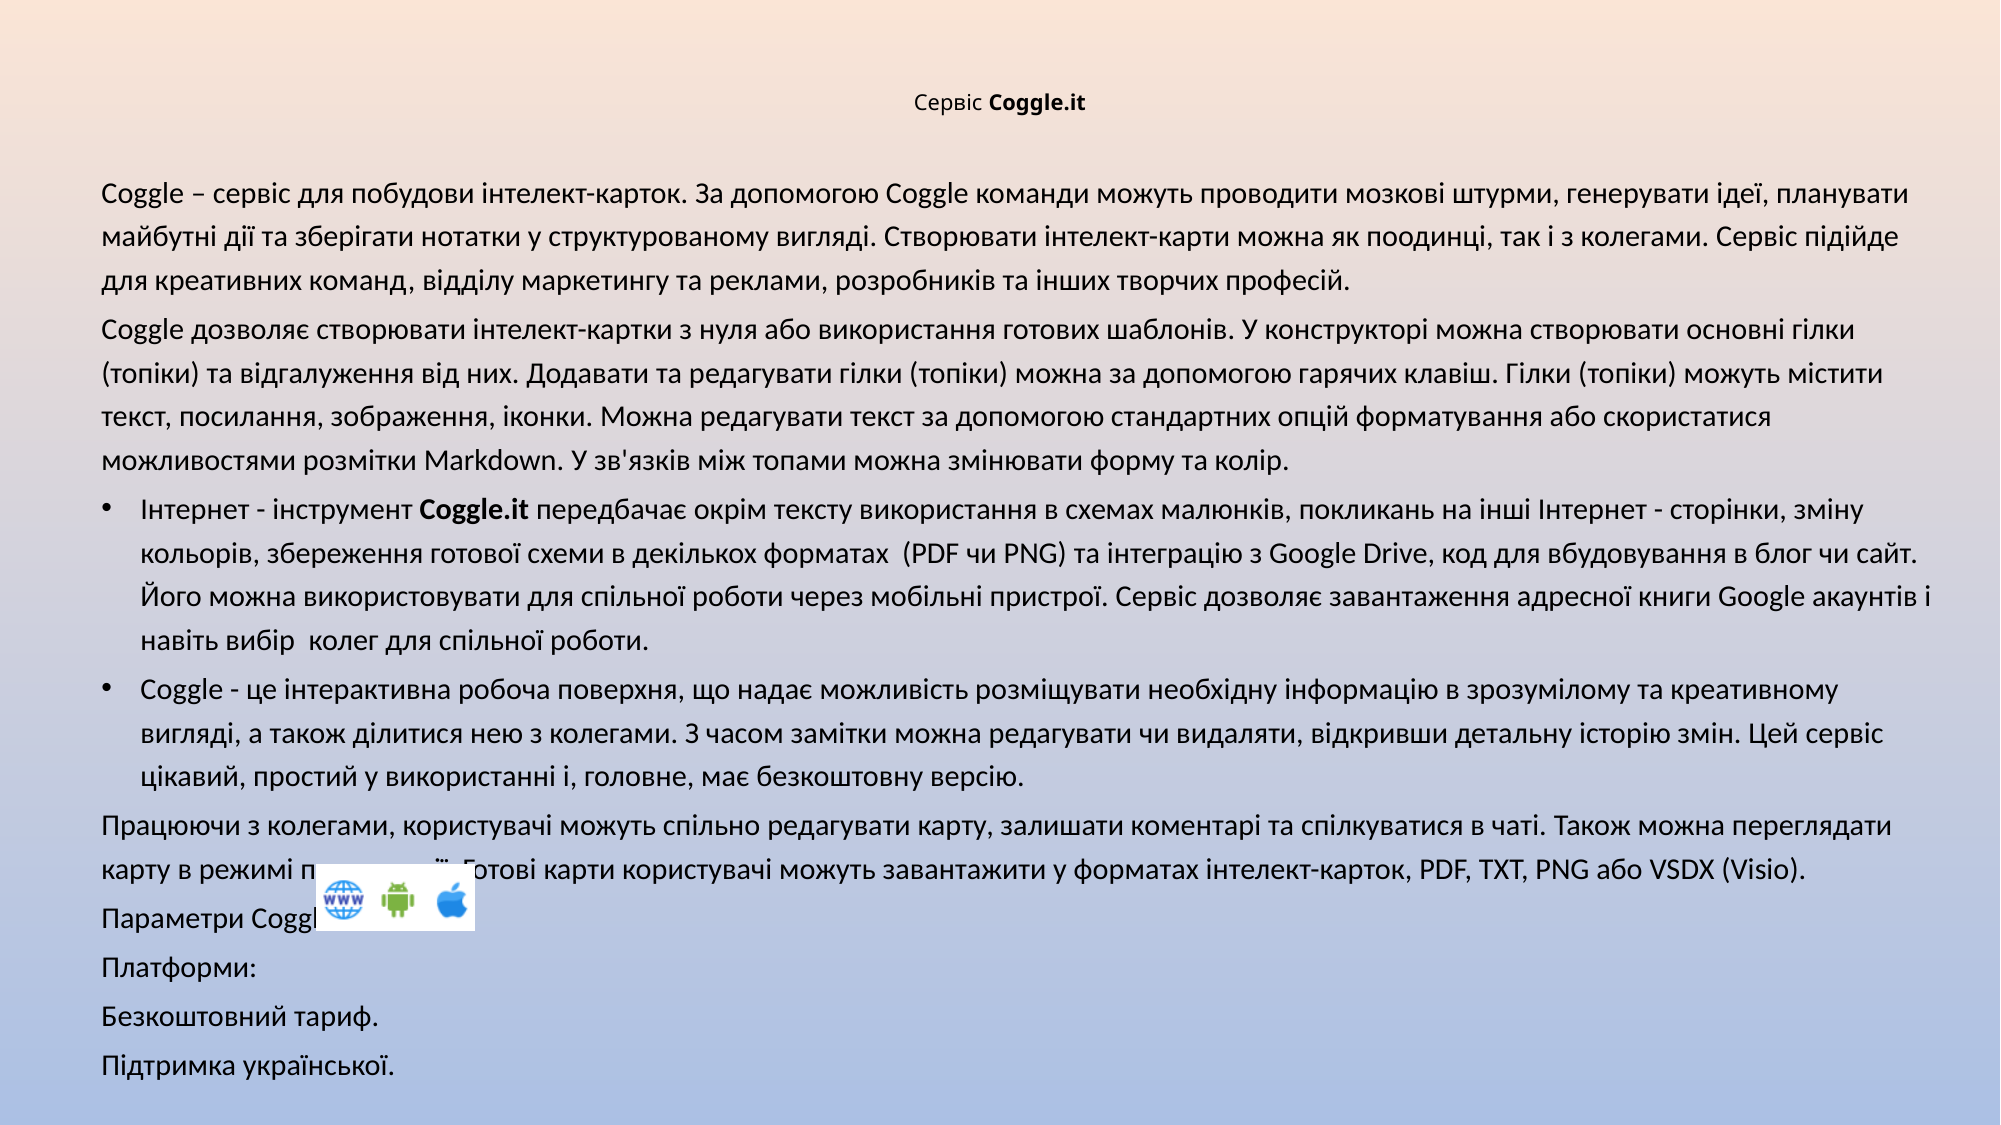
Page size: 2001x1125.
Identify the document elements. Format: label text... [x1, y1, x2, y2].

picture [316, 864, 475, 931]
list Coggle – сервіс для побудови інтелект-карток. За допомогою Coggle команди можуть проводити мозкові штурми, генерувати ідеї, планувати майбутні дії та зберігати нотатки у структурованому вигляді. Створювати інтелект-карти можна як поодинці, так і з колегами. Сервіс підійде для креативних команд, відділу маркетингу та реклами, розробників та інших творчих професій. Coggle дозволяє створювати інтелект-картки з нуля або використання готових шаблонів. У конструкторі можна створювати основні гілки (топіки) та відгалуження від них. Додавати та редагувати гілки (топіки) можна за допомогою гарячих клавіш. Гілки (топіки) можуть містити текст, посилання, зображення, іконки. Можна редагувати текст за допомогою стандартних опцій форматування або скористатися можливостями розмітки Markdown. У зв'язків між топами можна змінювати форму та колір. Інтернет - інструмент Coggle.it передбачає окрім тексту використання в схемах малюнків, покликань на інші Інтернет - сторінки, зміну кольорів, збереження готової схеми в декількох форматах (PDF чи PNG) та інтеграцію з Google Drive, код для вбудовування в блог чи сайт. Його можна використовувати для спільної роботи через мобільні пристрої. Сервіс дозволяє завантаження адресної книги Google акаунтів і навіть вибір колег для спільної роботи. Coggle - це інтерактивна робоча поверхня, що надає можливість розміщувати необхідну інформацію в зрозумілому та креативному вигляді, а також ділитися нею з колегами. З часом замітки можна редагувати чи видаляти, відкривши детальну історію змін. Цей сервіс цікавий, простий у використанні і, головне, має безкоштовну версію. Працюючи з колегами, користувачі можуть спільно редагувати карту, залишати коментарі та спілкуватися в чаті. Також можна переглядати карту в режимі презентації. Готові карти користувачі можуть завантажити у форматах інтелект-карток, PDF, TXT, PNG або VSDX (Visio). Параметри Coggle: Платформи: Безкоштовний тариф. Підтримка української. [86, 158, 1953, 1093]
title Сервіс Coggle.it [137, 59, 1863, 150]
